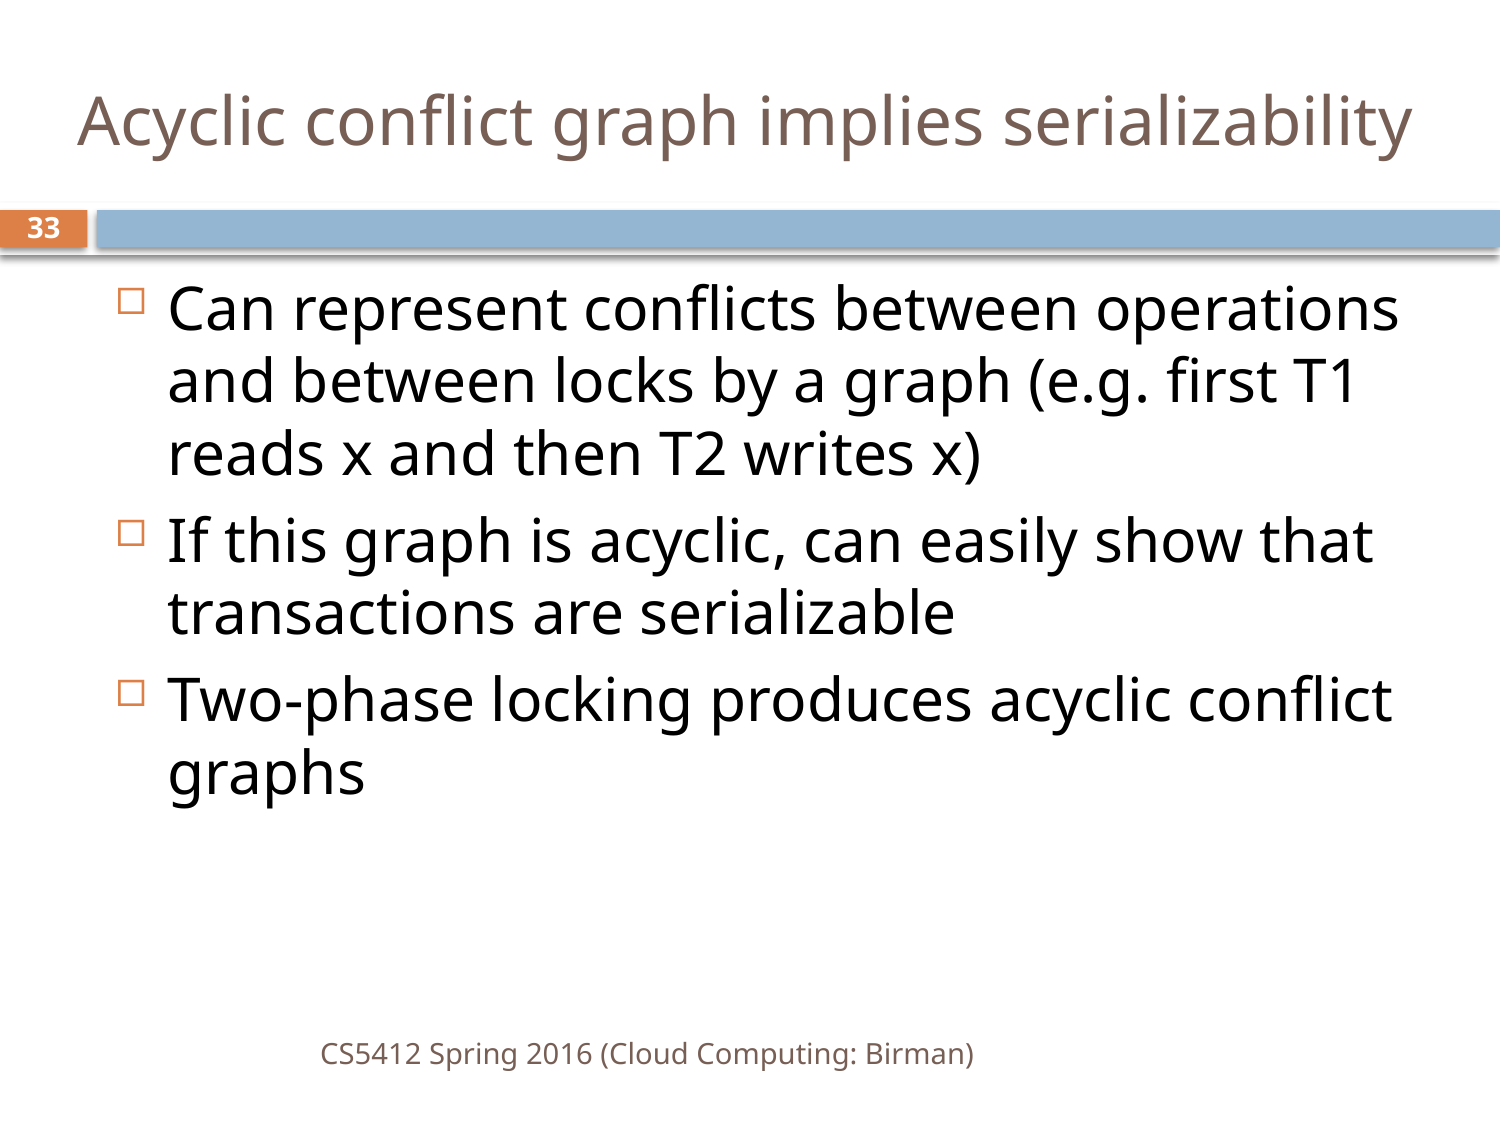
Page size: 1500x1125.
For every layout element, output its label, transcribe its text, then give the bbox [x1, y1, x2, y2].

footer CS5412 Spring 2016 (Cloud Computing: Birman) [99, 1024, 990, 1085]
title Acyclic conflict graph implies serializability [62, 37, 1500, 200]
list Can represent conflicts between operations and between locks by a graph (e.g. first T1 reads x and then T2 writes x) If this graph is acyclic, can easily show that transactions are serializable Two-phase locking produces acyclic conflict graphs [100, 262, 1438, 1005]
slide_number 33 [0, 208, 88, 249]
